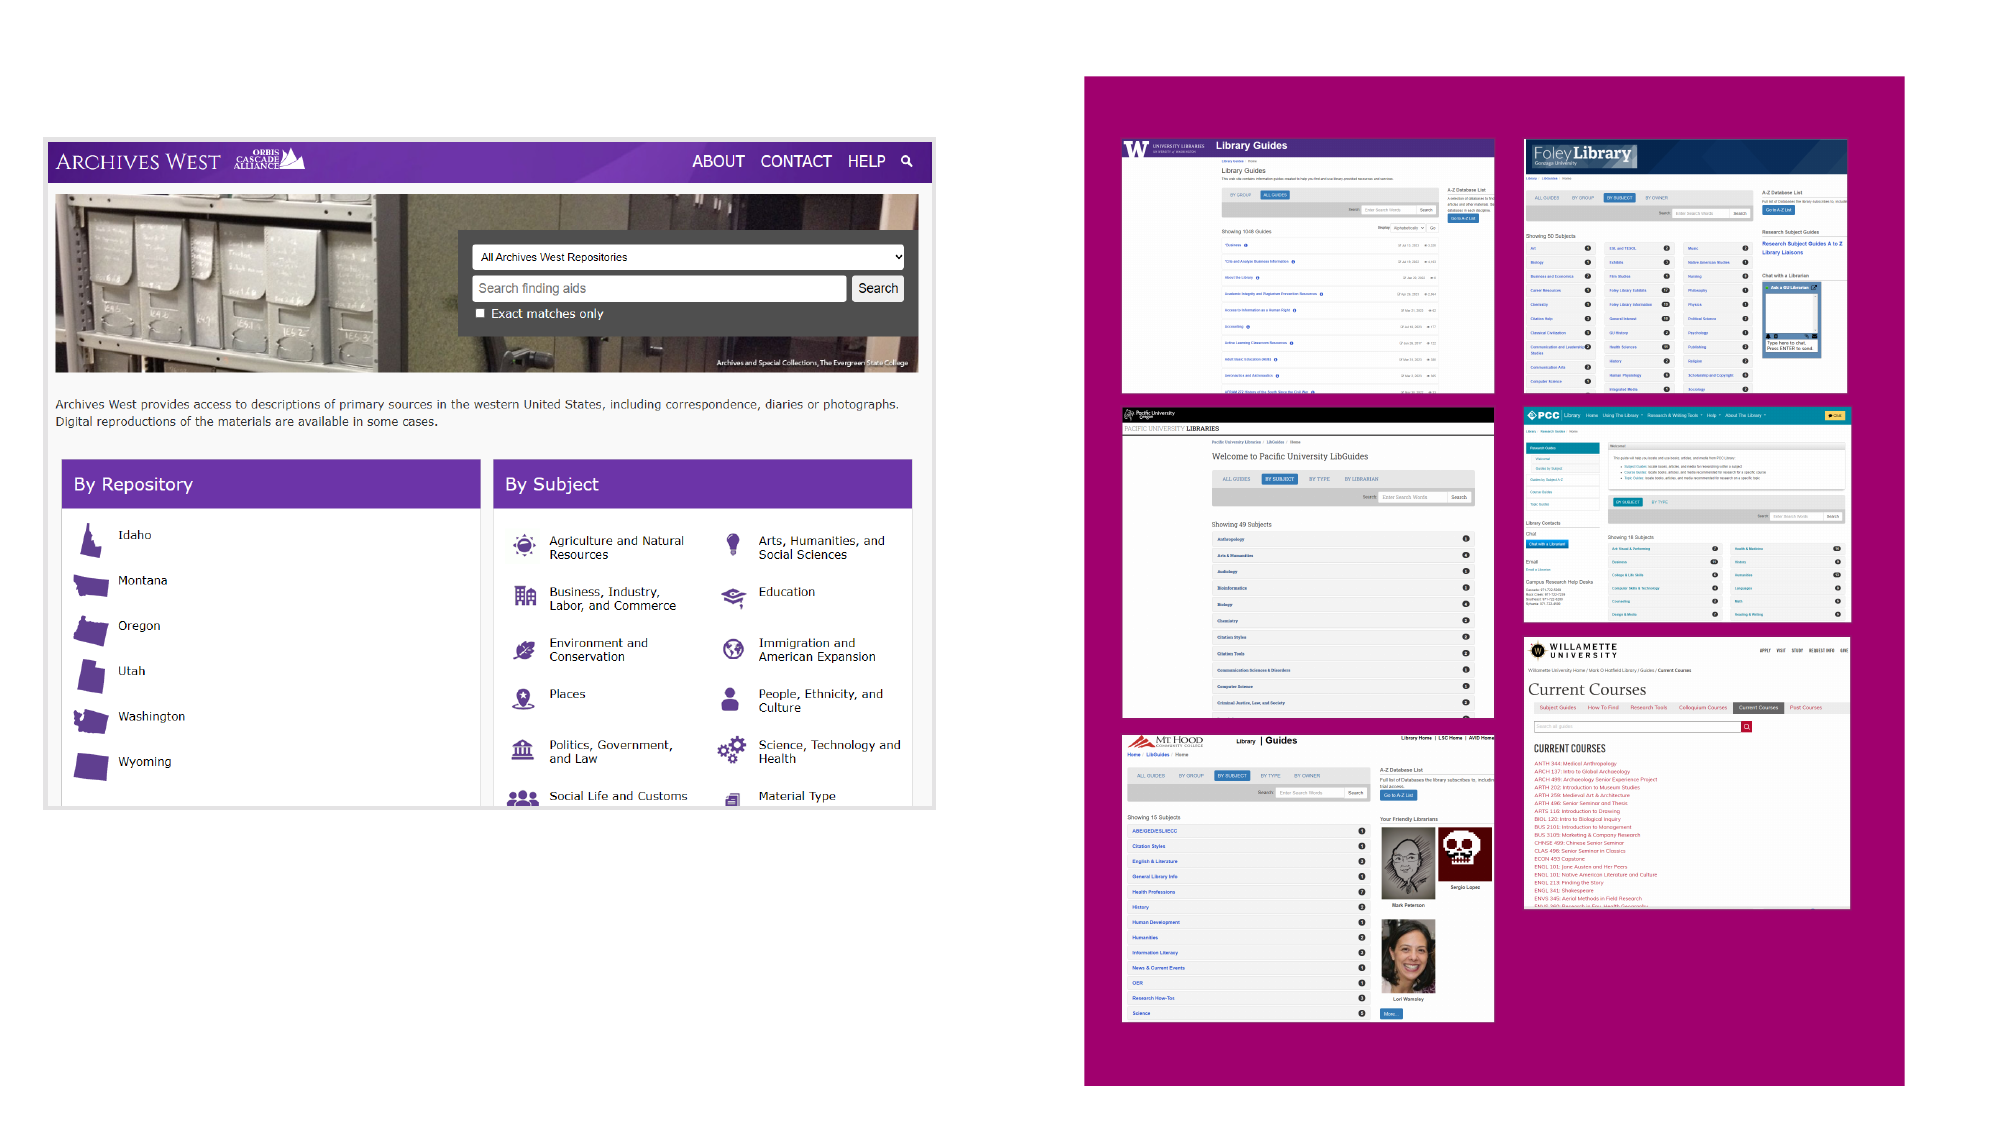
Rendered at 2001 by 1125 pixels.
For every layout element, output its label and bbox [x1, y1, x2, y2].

picture [1120, 733, 1496, 1024]
picture [1120, 137, 1496, 395]
picture [1522, 405, 1853, 624]
text_box [1083, 75, 1906, 1087]
picture [1522, 635, 1852, 911]
picture [1522, 137, 1849, 395]
picture [1120, 405, 1496, 720]
picture [43, 137, 936, 810]
